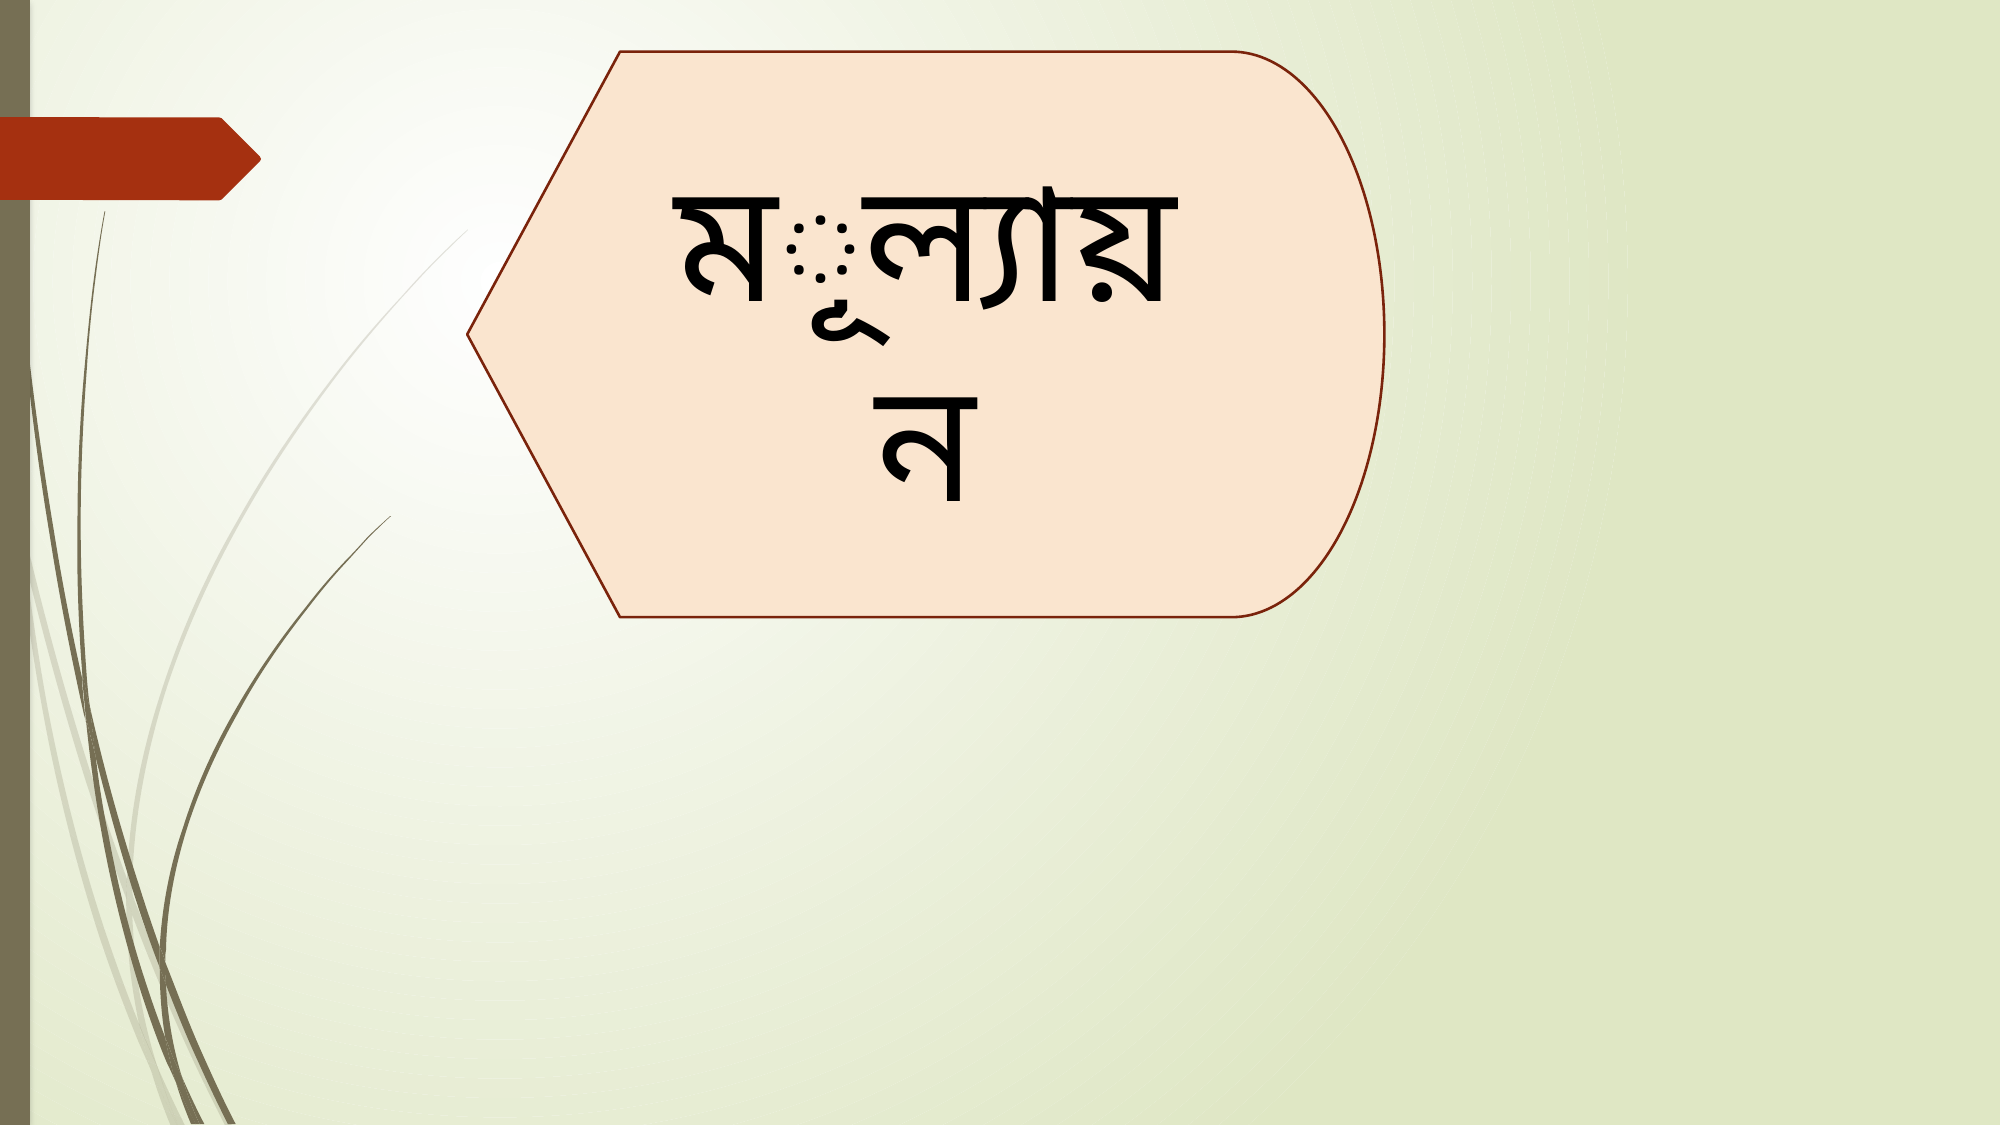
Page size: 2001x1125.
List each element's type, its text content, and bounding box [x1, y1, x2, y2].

text_box মূল্যায়ন [466, 50, 1386, 619]
